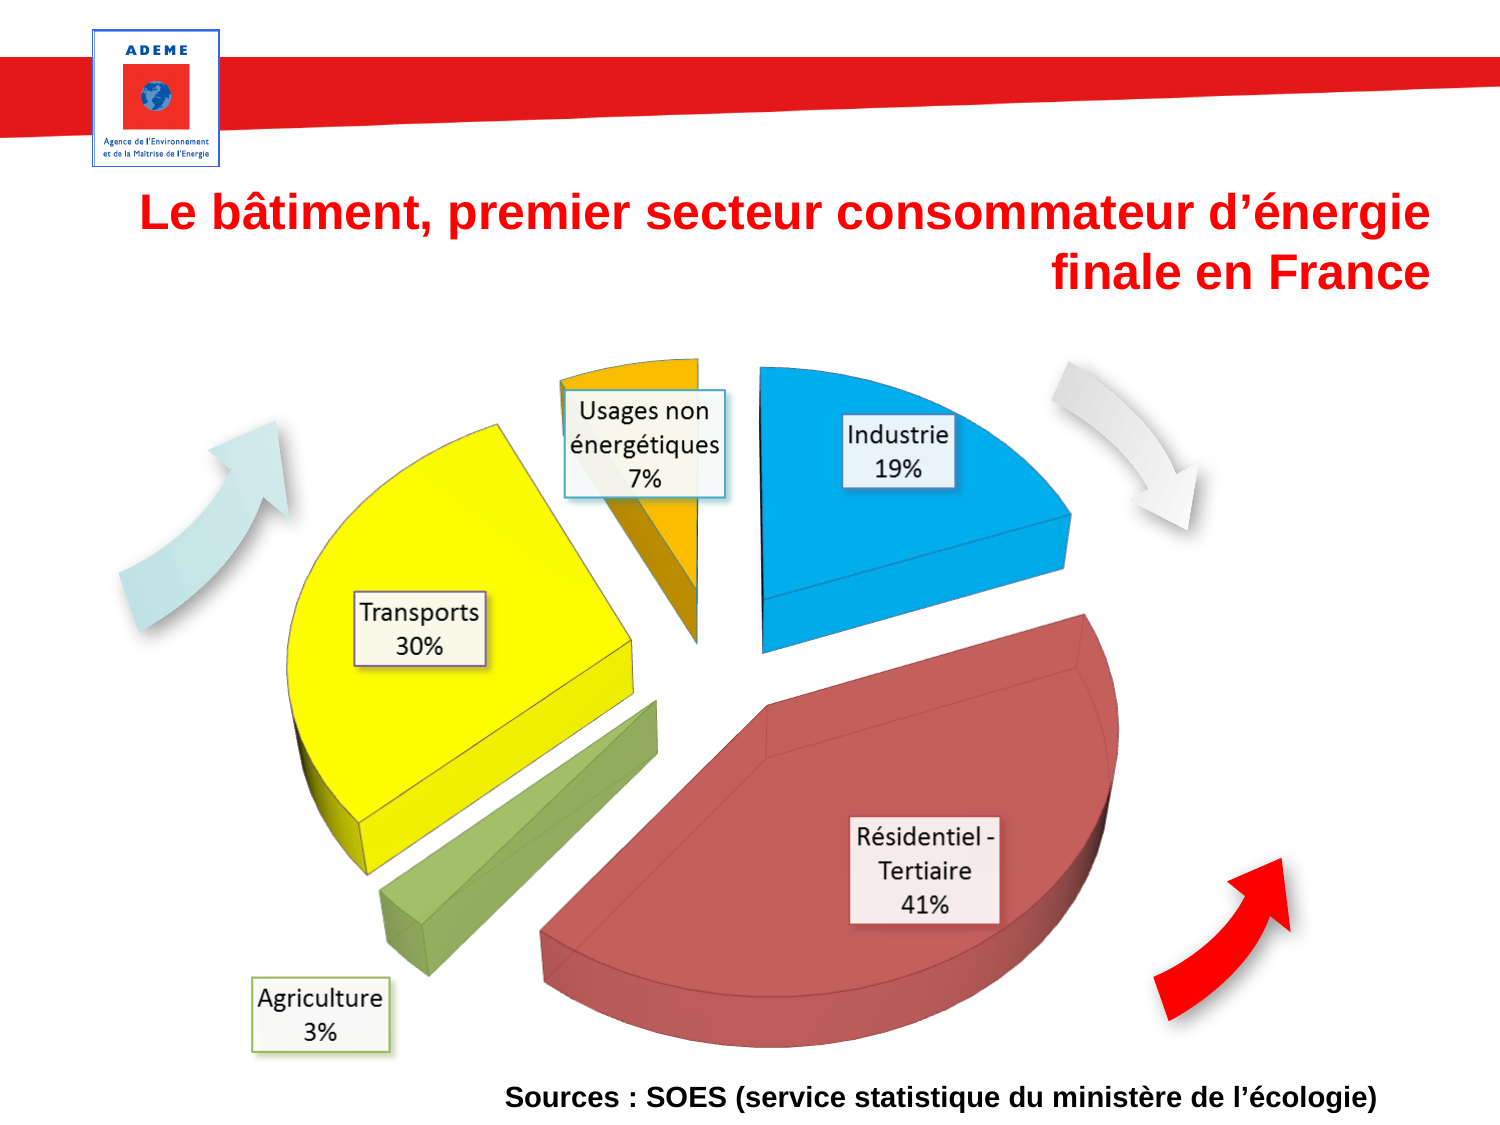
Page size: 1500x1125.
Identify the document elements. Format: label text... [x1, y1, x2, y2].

title Le bâtiment, premier secteur consommateur d’énergie finale en France [74, 171, 1447, 374]
picture [220, 57, 1500, 138]
picture [0, 57, 92, 138]
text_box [103, 317, 1326, 1103]
slide_number Sources : SOES (service statistique du ministère de l’écologie) [385, 1070, 1500, 1125]
